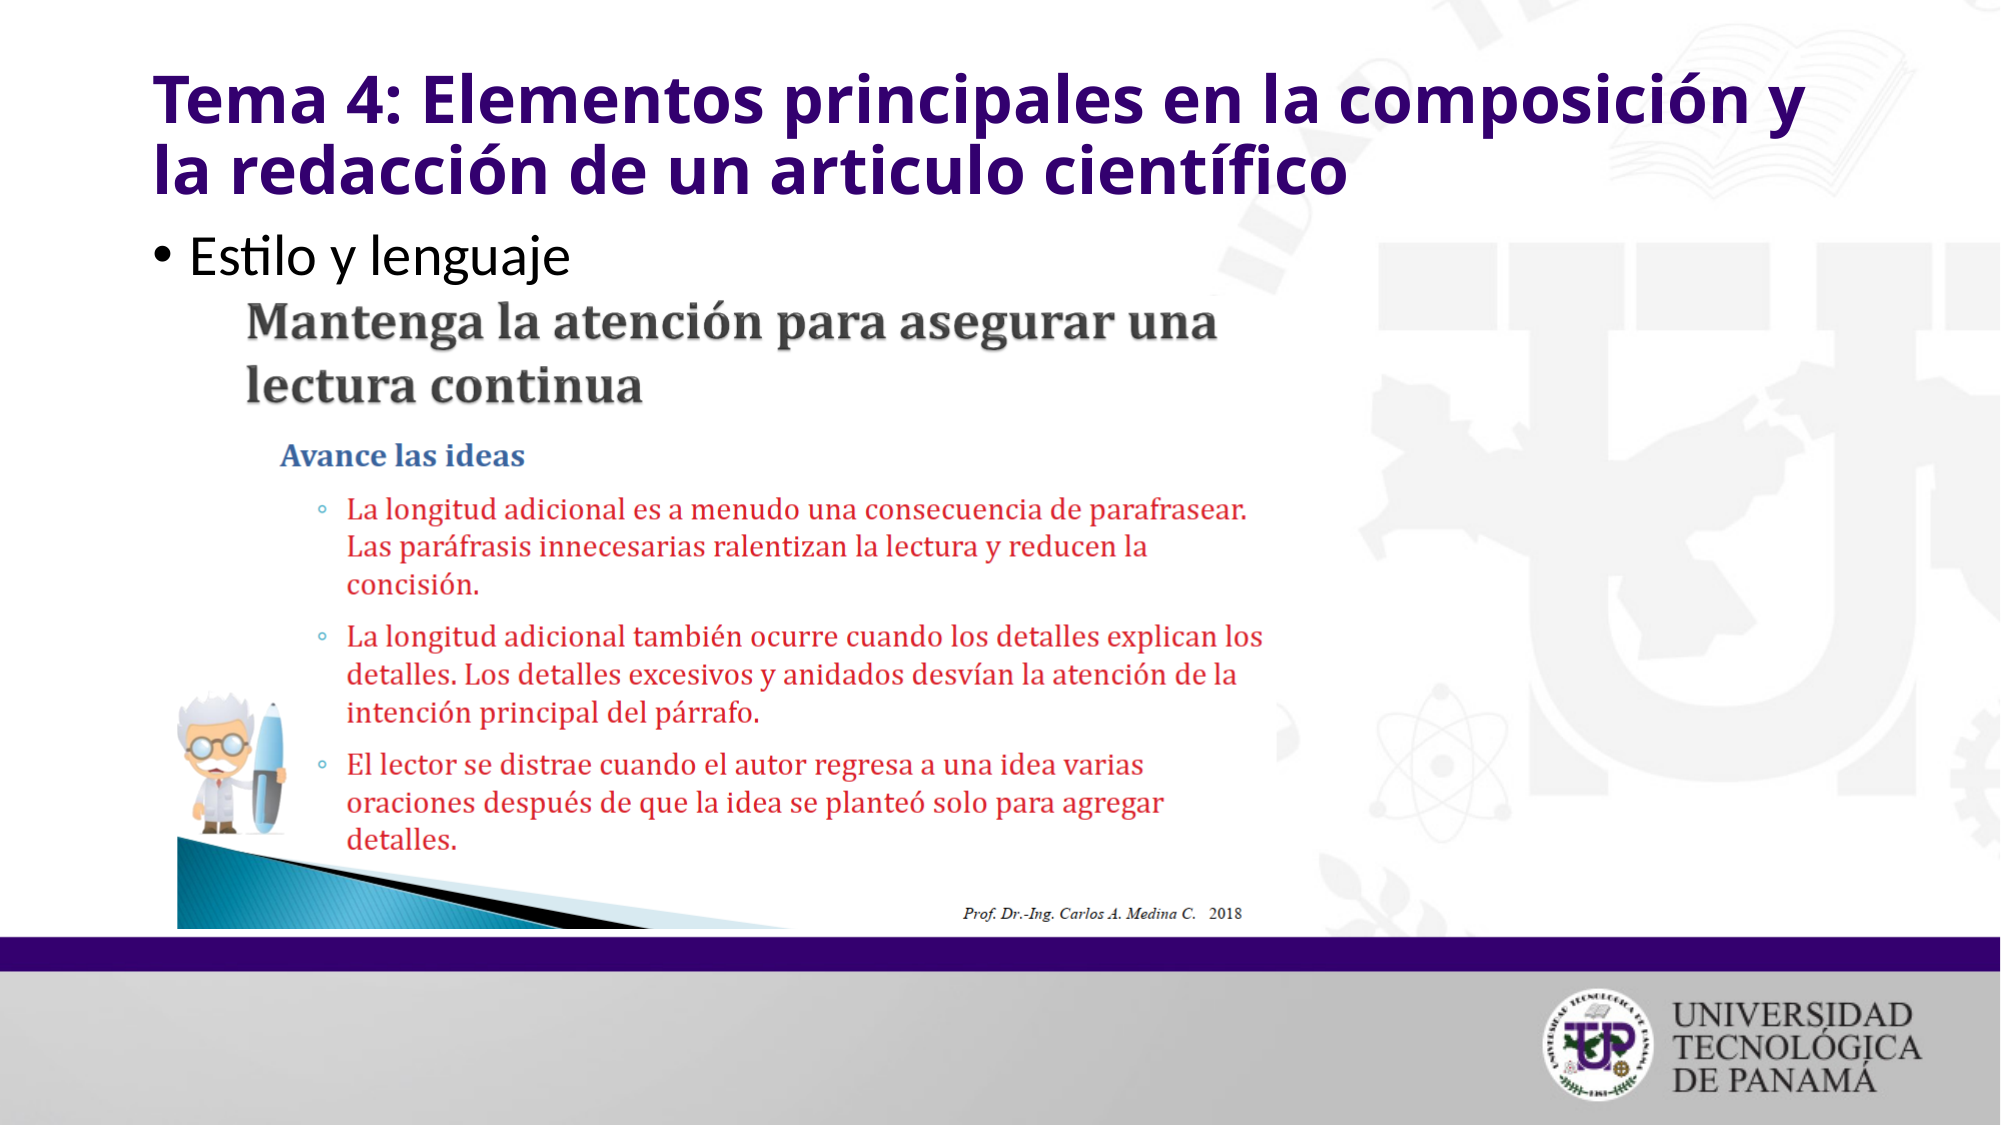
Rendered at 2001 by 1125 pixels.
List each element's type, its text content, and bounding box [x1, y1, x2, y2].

text_box Estilo y lenguaje [137, 217, 1863, 814]
picture [0, 0, 2001, 1125]
title Tema 4: Elementos principales en la composición y la redacción de un articulo científico [137, 57, 1863, 217]
